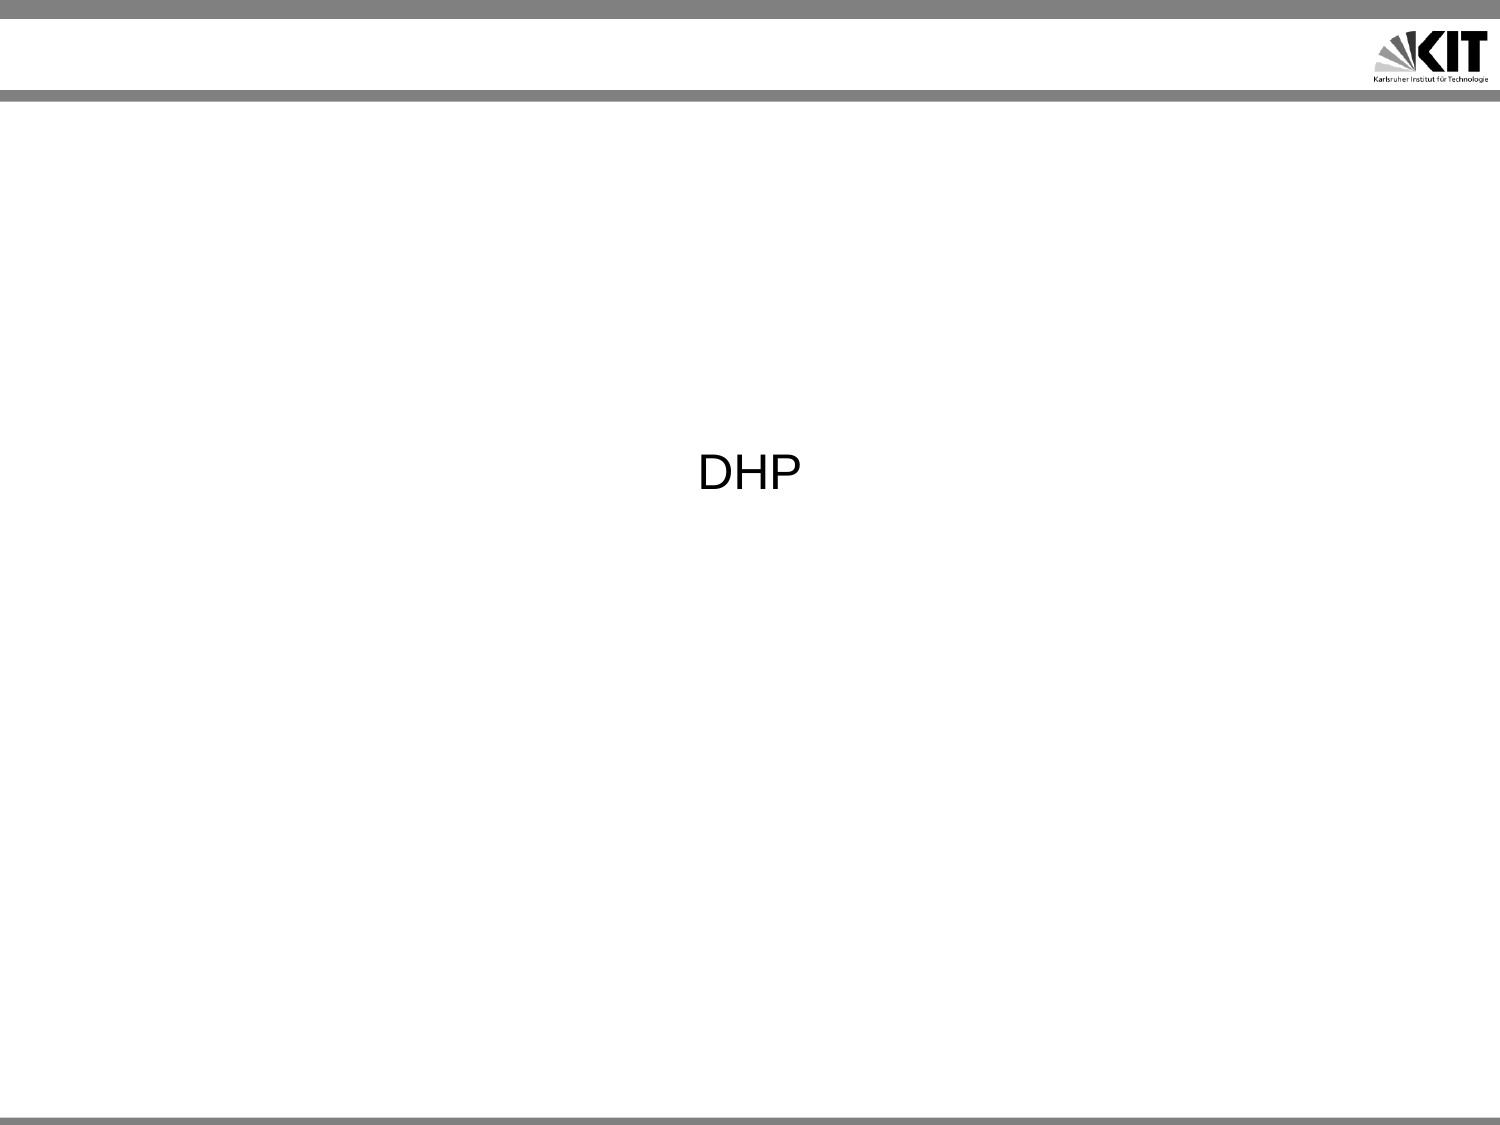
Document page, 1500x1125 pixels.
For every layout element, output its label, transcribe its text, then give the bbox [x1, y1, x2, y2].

title DHP [112, 349, 1388, 591]
picture [1374, 31, 1488, 83]
